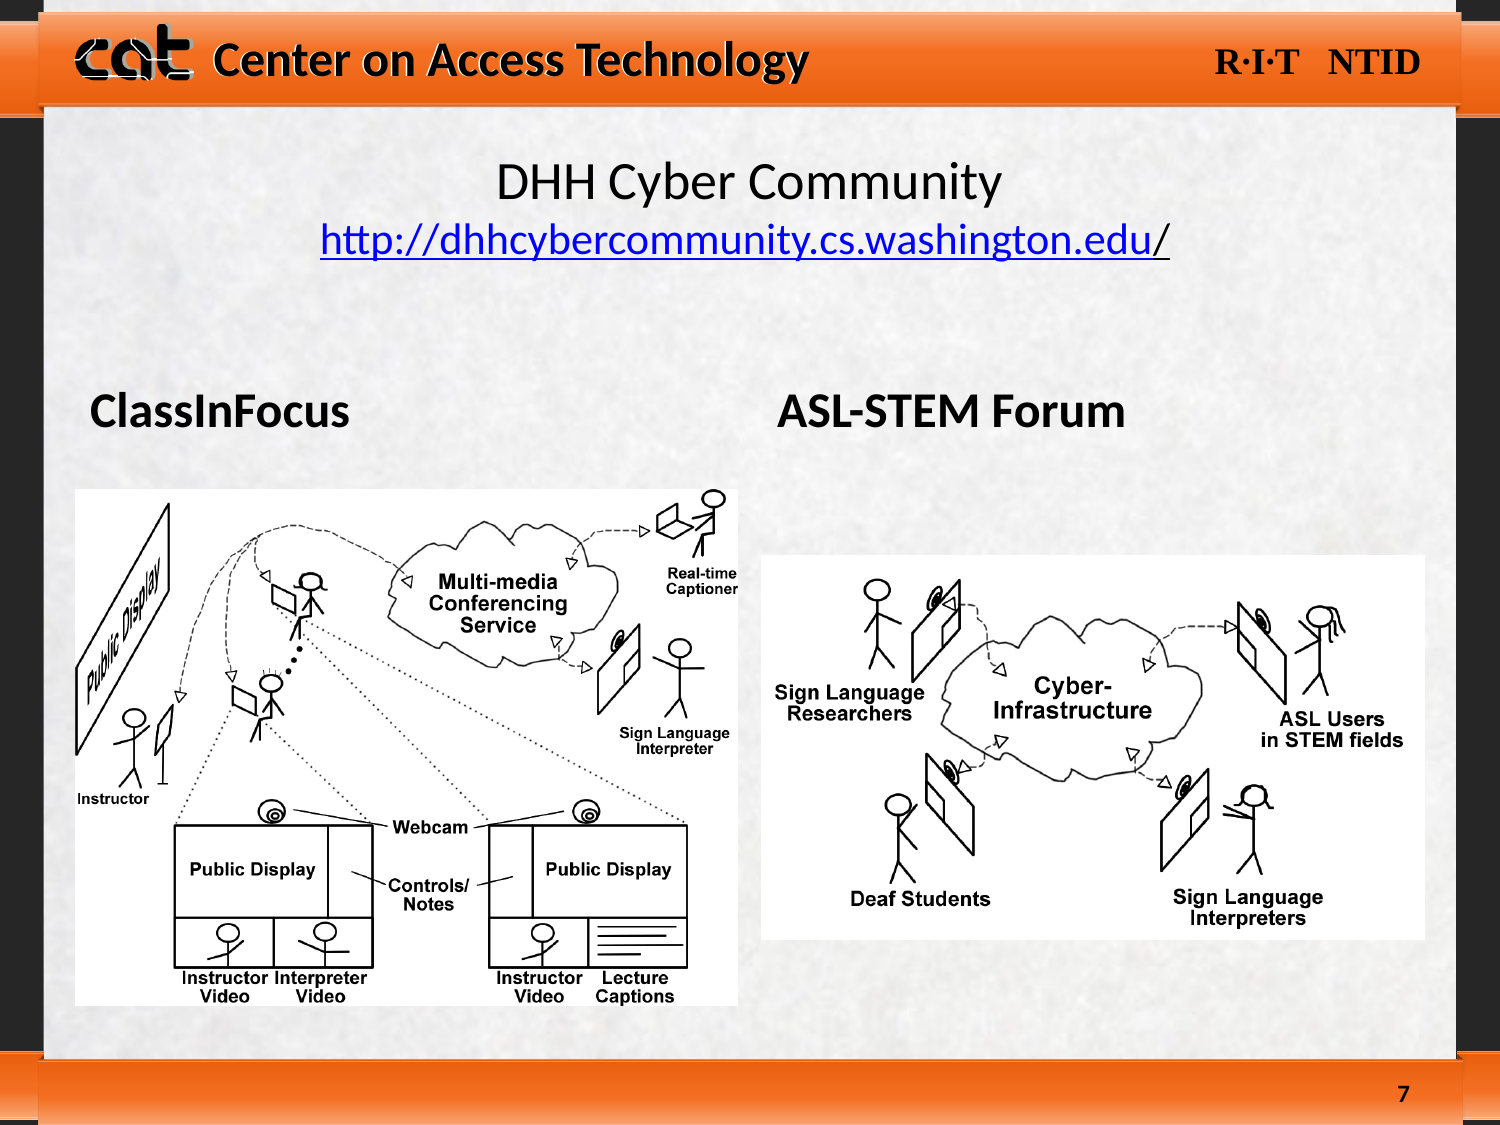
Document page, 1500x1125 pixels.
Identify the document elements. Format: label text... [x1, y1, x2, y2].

picture [0, 0, 1500, 1125]
list ClassInFocus [75, 340, 738, 445]
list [761, 457, 1426, 1038]
title DHH Cyber Community http://dhhcybercommunity.cs.washington.edu/ [75, 137, 1425, 325]
slide_number 7 [1074, 1062, 1425, 1123]
list ASL-STEM Forum [761, 340, 1425, 445]
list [74, 457, 738, 1038]
